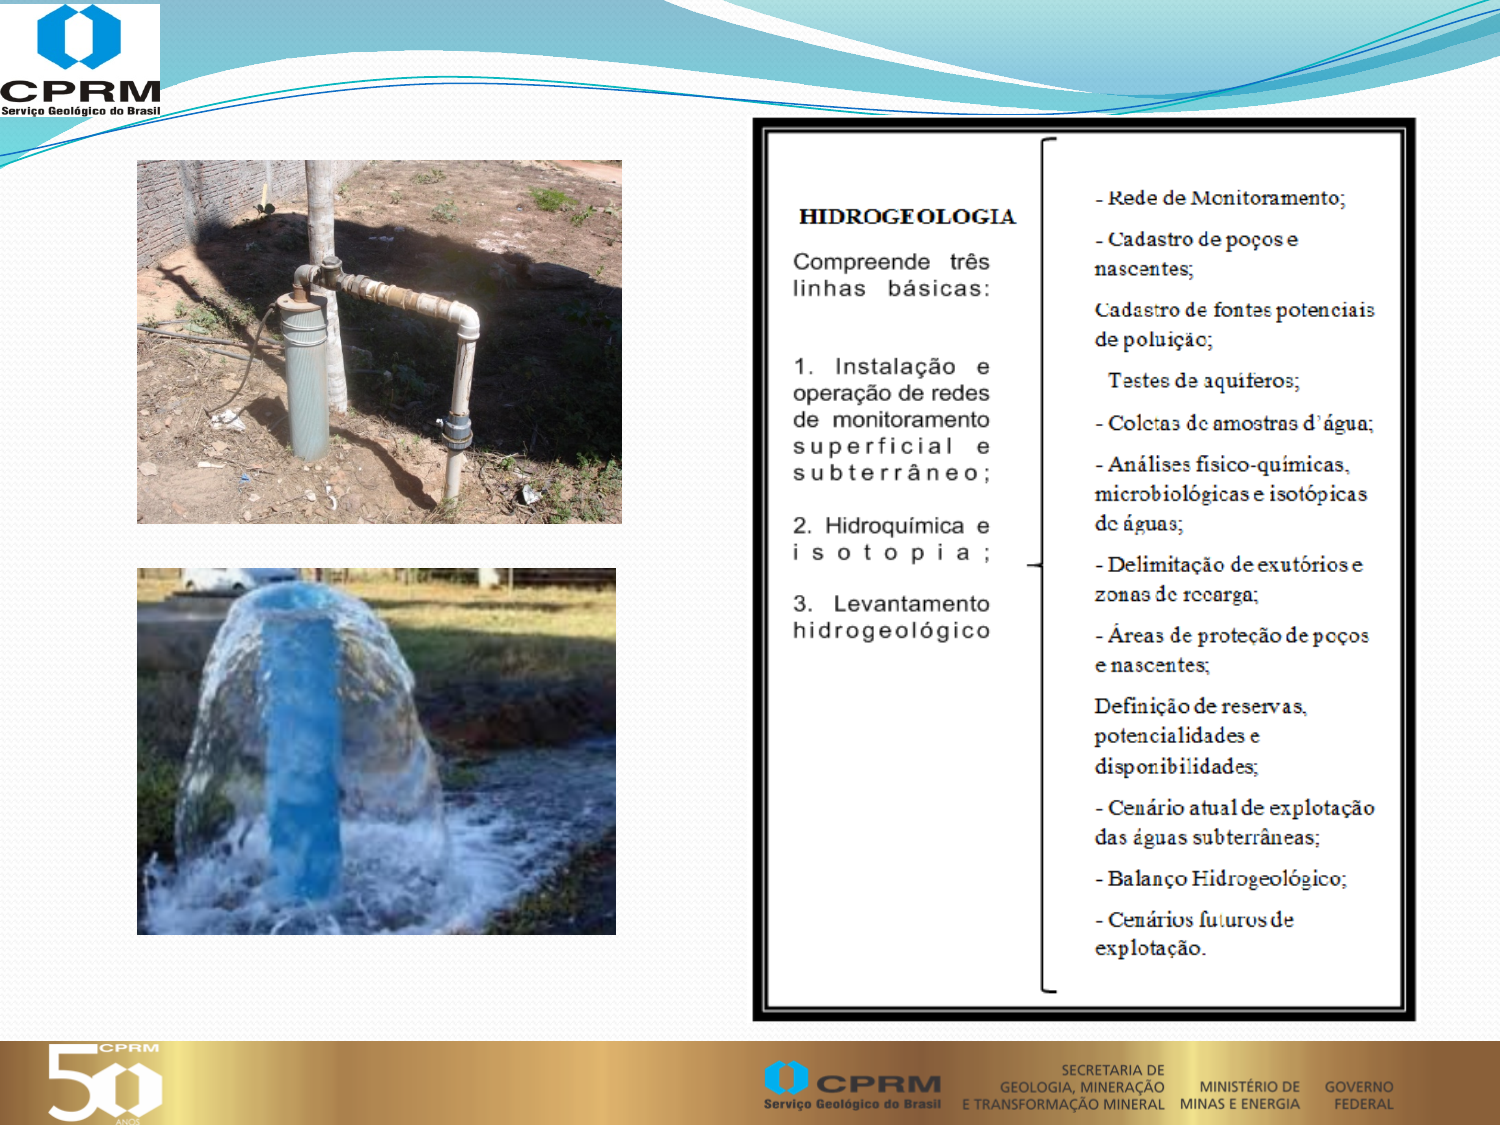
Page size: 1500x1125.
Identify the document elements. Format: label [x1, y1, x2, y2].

picture [0, 3, 160, 117]
picture [137, 160, 622, 525]
picture [747, 115, 1421, 1024]
picture [0, 1041, 1500, 1125]
picture [137, 568, 617, 935]
